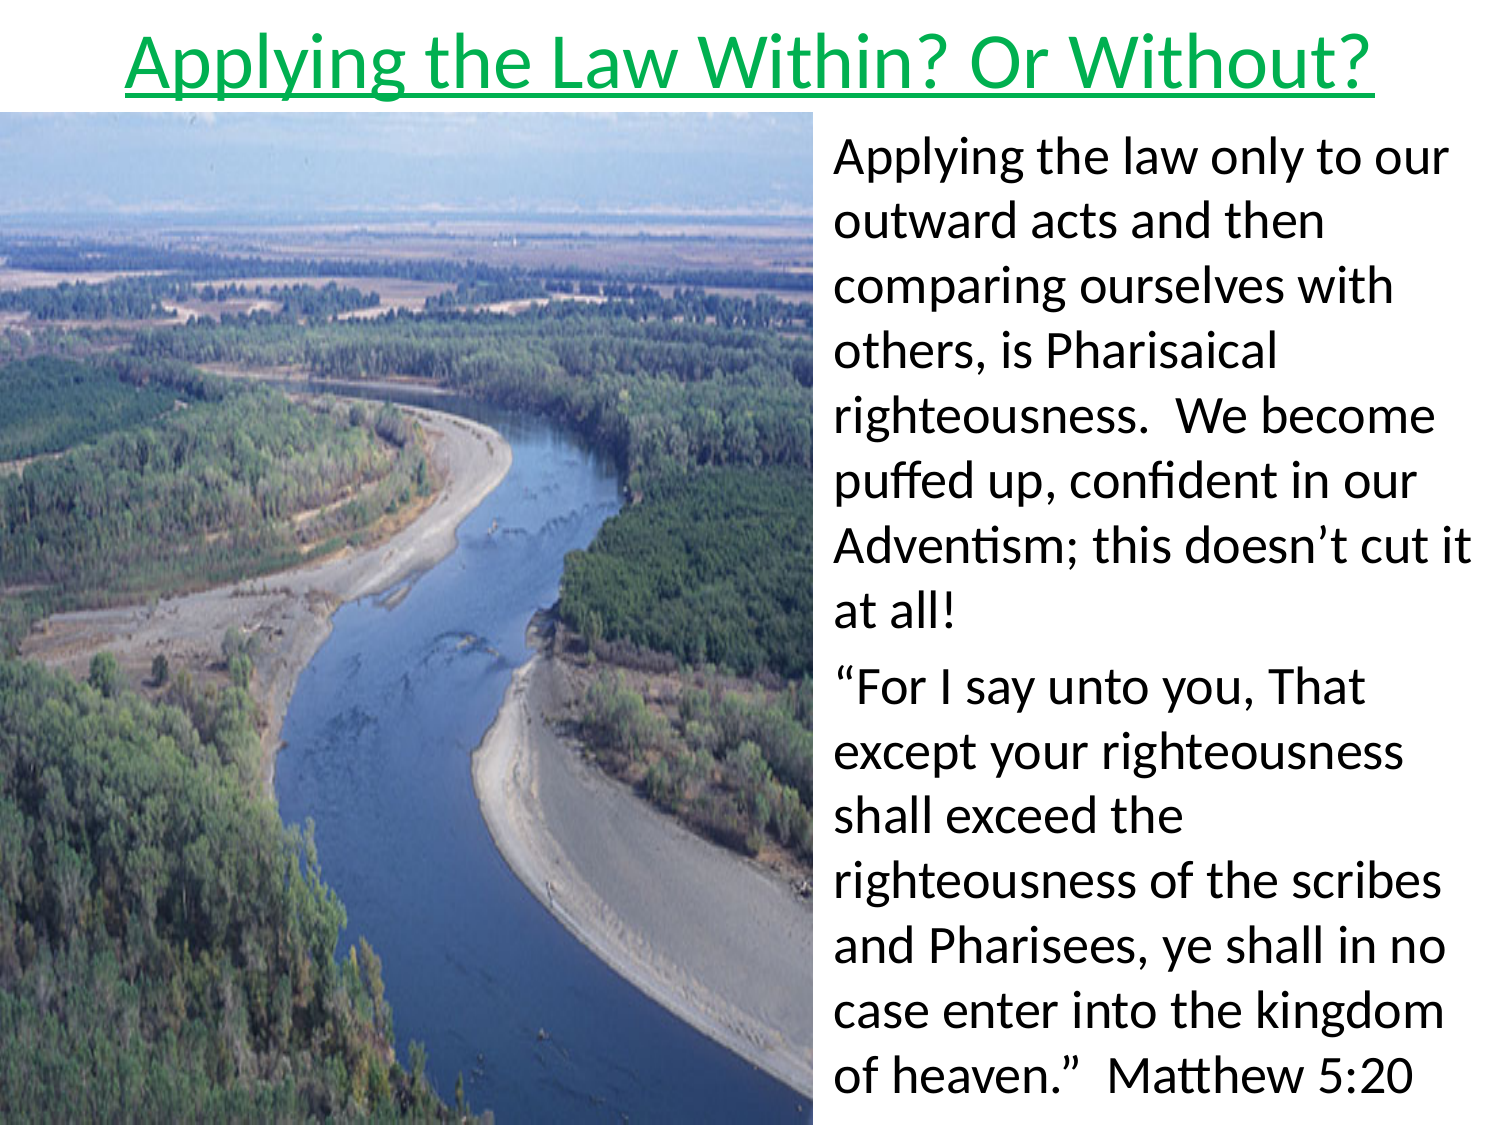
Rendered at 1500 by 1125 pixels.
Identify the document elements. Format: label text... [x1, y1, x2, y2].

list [0, 112, 813, 1125]
title Applying the Law Within? Or Without? [75, 0, 1425, 112]
list Applying the law only to our outward acts and then comparing ourselves with others, is Pharisaical righteousness. We become puffed up, confident in our Adventism; this doesn’t cut it at all! “For I say unto you, That except your righteousness shall exceed the righteousness of the scribes and Pharisees, ye shall in no case enter into the kingdom of heaven.” Matthew 5:20 [813, 112, 1500, 1125]
